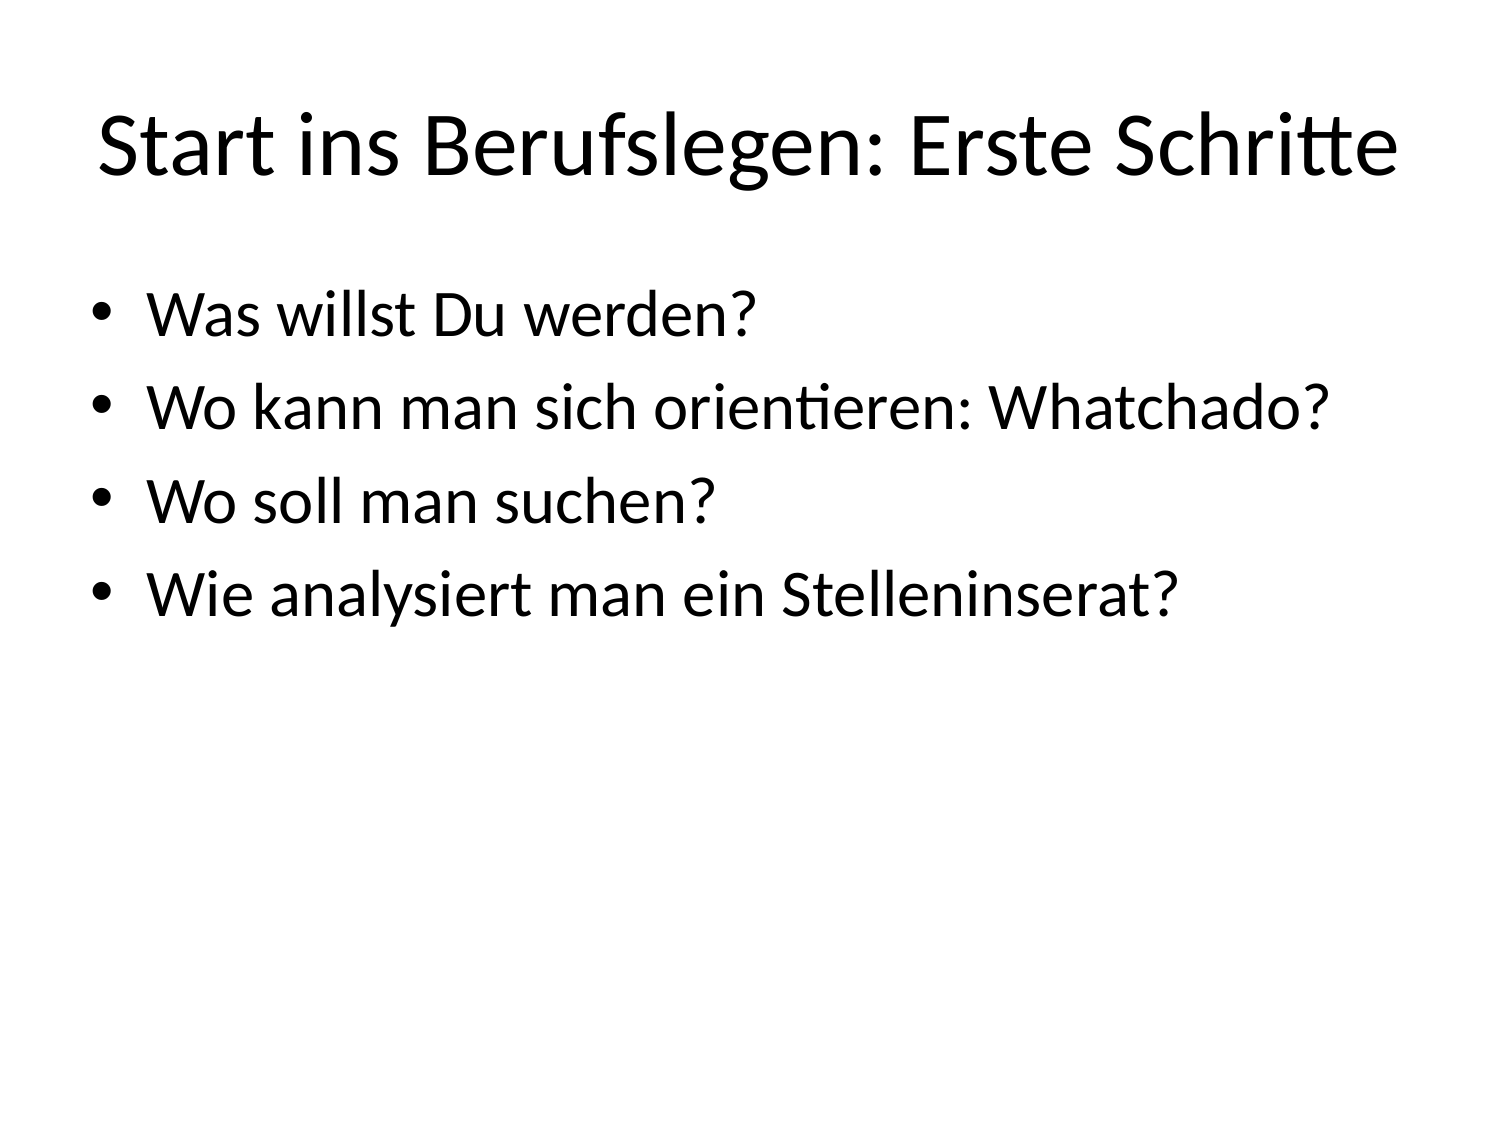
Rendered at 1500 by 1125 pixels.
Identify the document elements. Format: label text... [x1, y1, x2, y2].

title Start ins Berufslegen: Erste Schritte [75, 45, 1425, 233]
list Was willst Du werden? Wo kann man sich orientieren: Whatchado? Wo soll man suchen? Wie analysiert man ein Stelleninserat? [75, 262, 1425, 1005]
